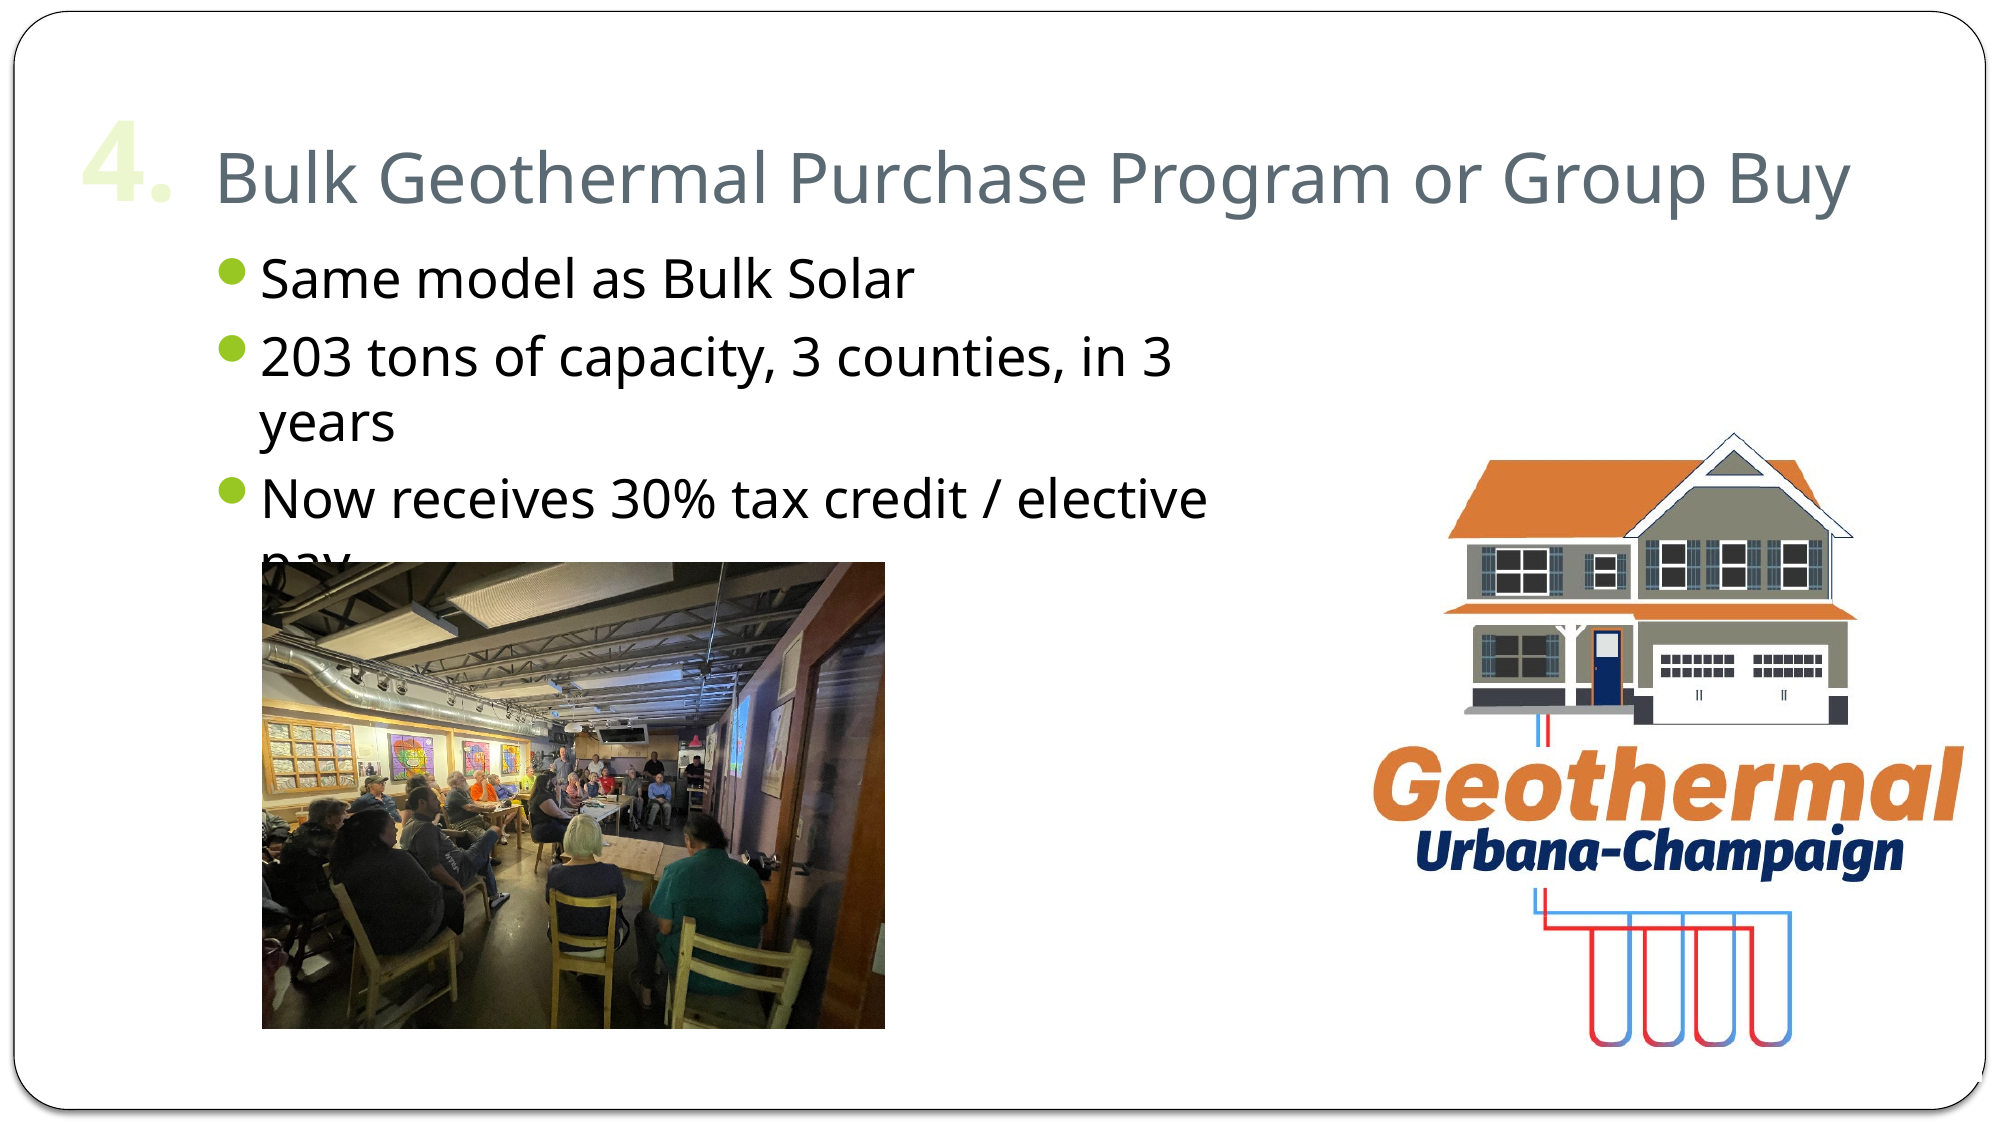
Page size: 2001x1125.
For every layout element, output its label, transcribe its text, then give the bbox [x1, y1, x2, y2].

picture [261, 562, 885, 1030]
picture [1337, 379, 1982, 1082]
text_box 4. [58, 81, 200, 231]
title Bulk Geothermal Purchase Program or Group Buy [200, 45, 1900, 233]
list Same model as Bulk Solar 203 tons of capacity, 3 counties, in 3 years Now receives 30% tax credit / elective pay [200, 237, 1309, 988]
